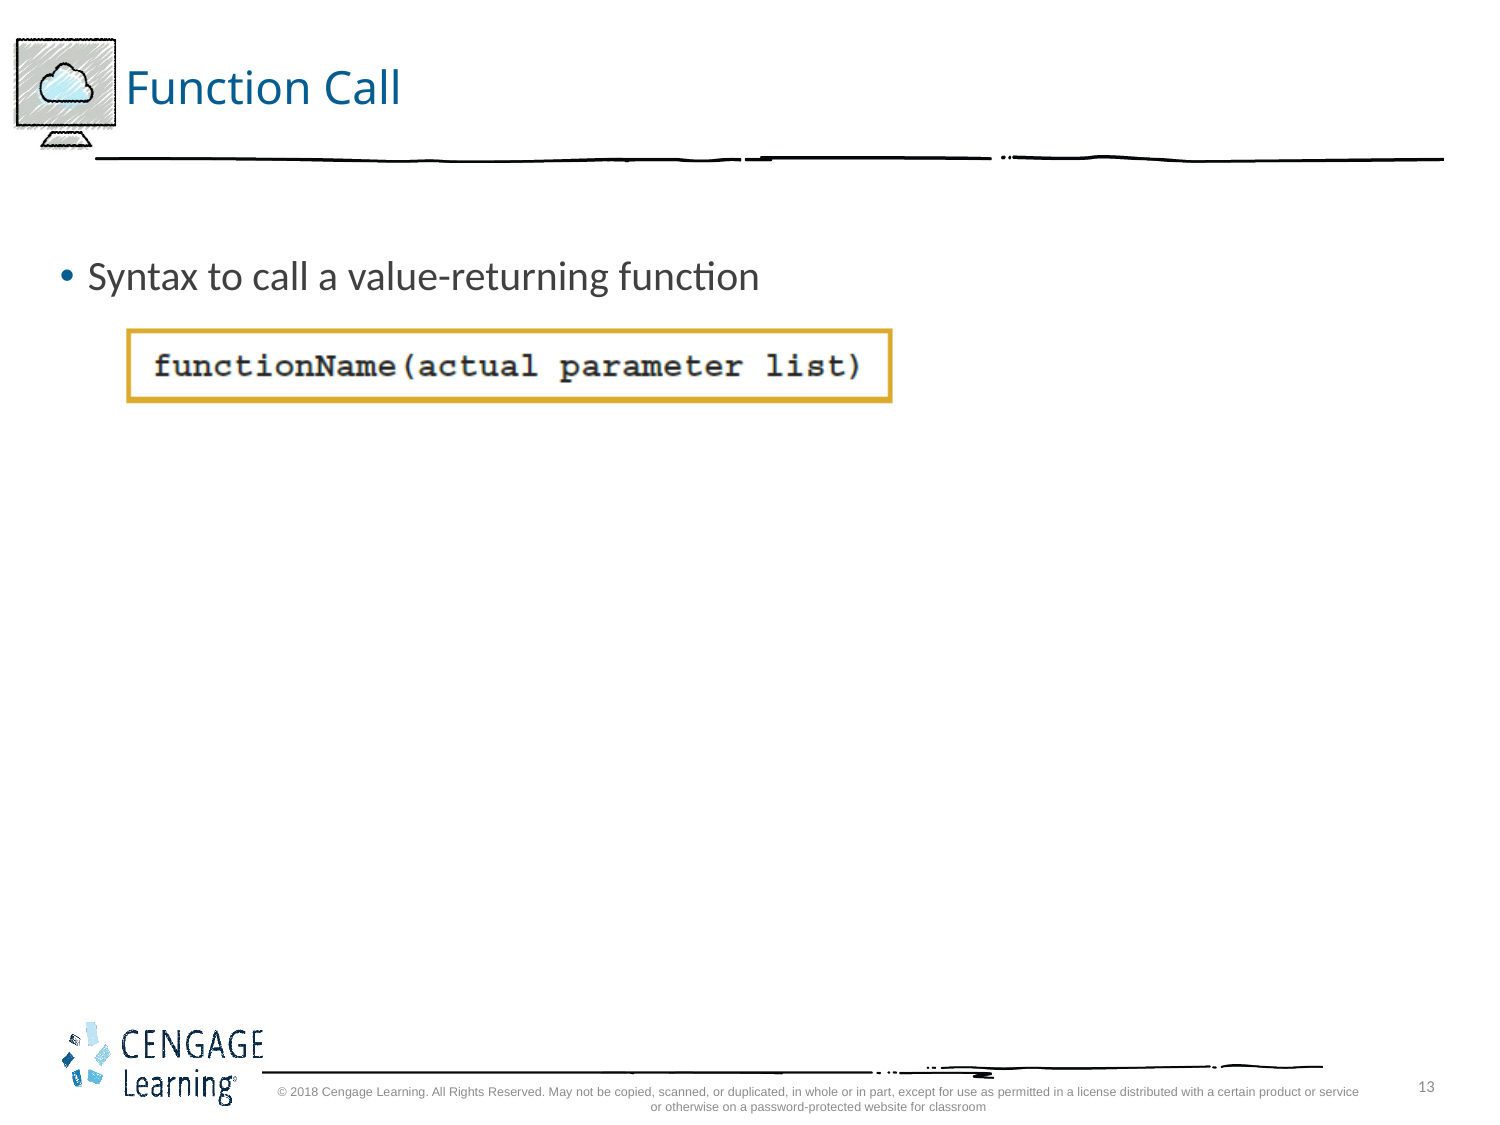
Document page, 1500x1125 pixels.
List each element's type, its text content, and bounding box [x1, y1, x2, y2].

picture [62, 1022, 1323, 1106]
picture [95, 155, 1444, 163]
picture [13, 36, 117, 151]
list Syntax to call a value-returning function [59, 252, 1441, 301]
title Function Call [125, 66, 1442, 116]
picture [124, 324, 896, 405]
footer © 2018 Cengage Learning. All Rights Reserved. May not be copied, scanned, or duplicated, in whole or in part, except for use as permitted in a license distributed with a certain product or service or otherwise on a password-protected website for classroom [262, 1079, 1375, 1120]
